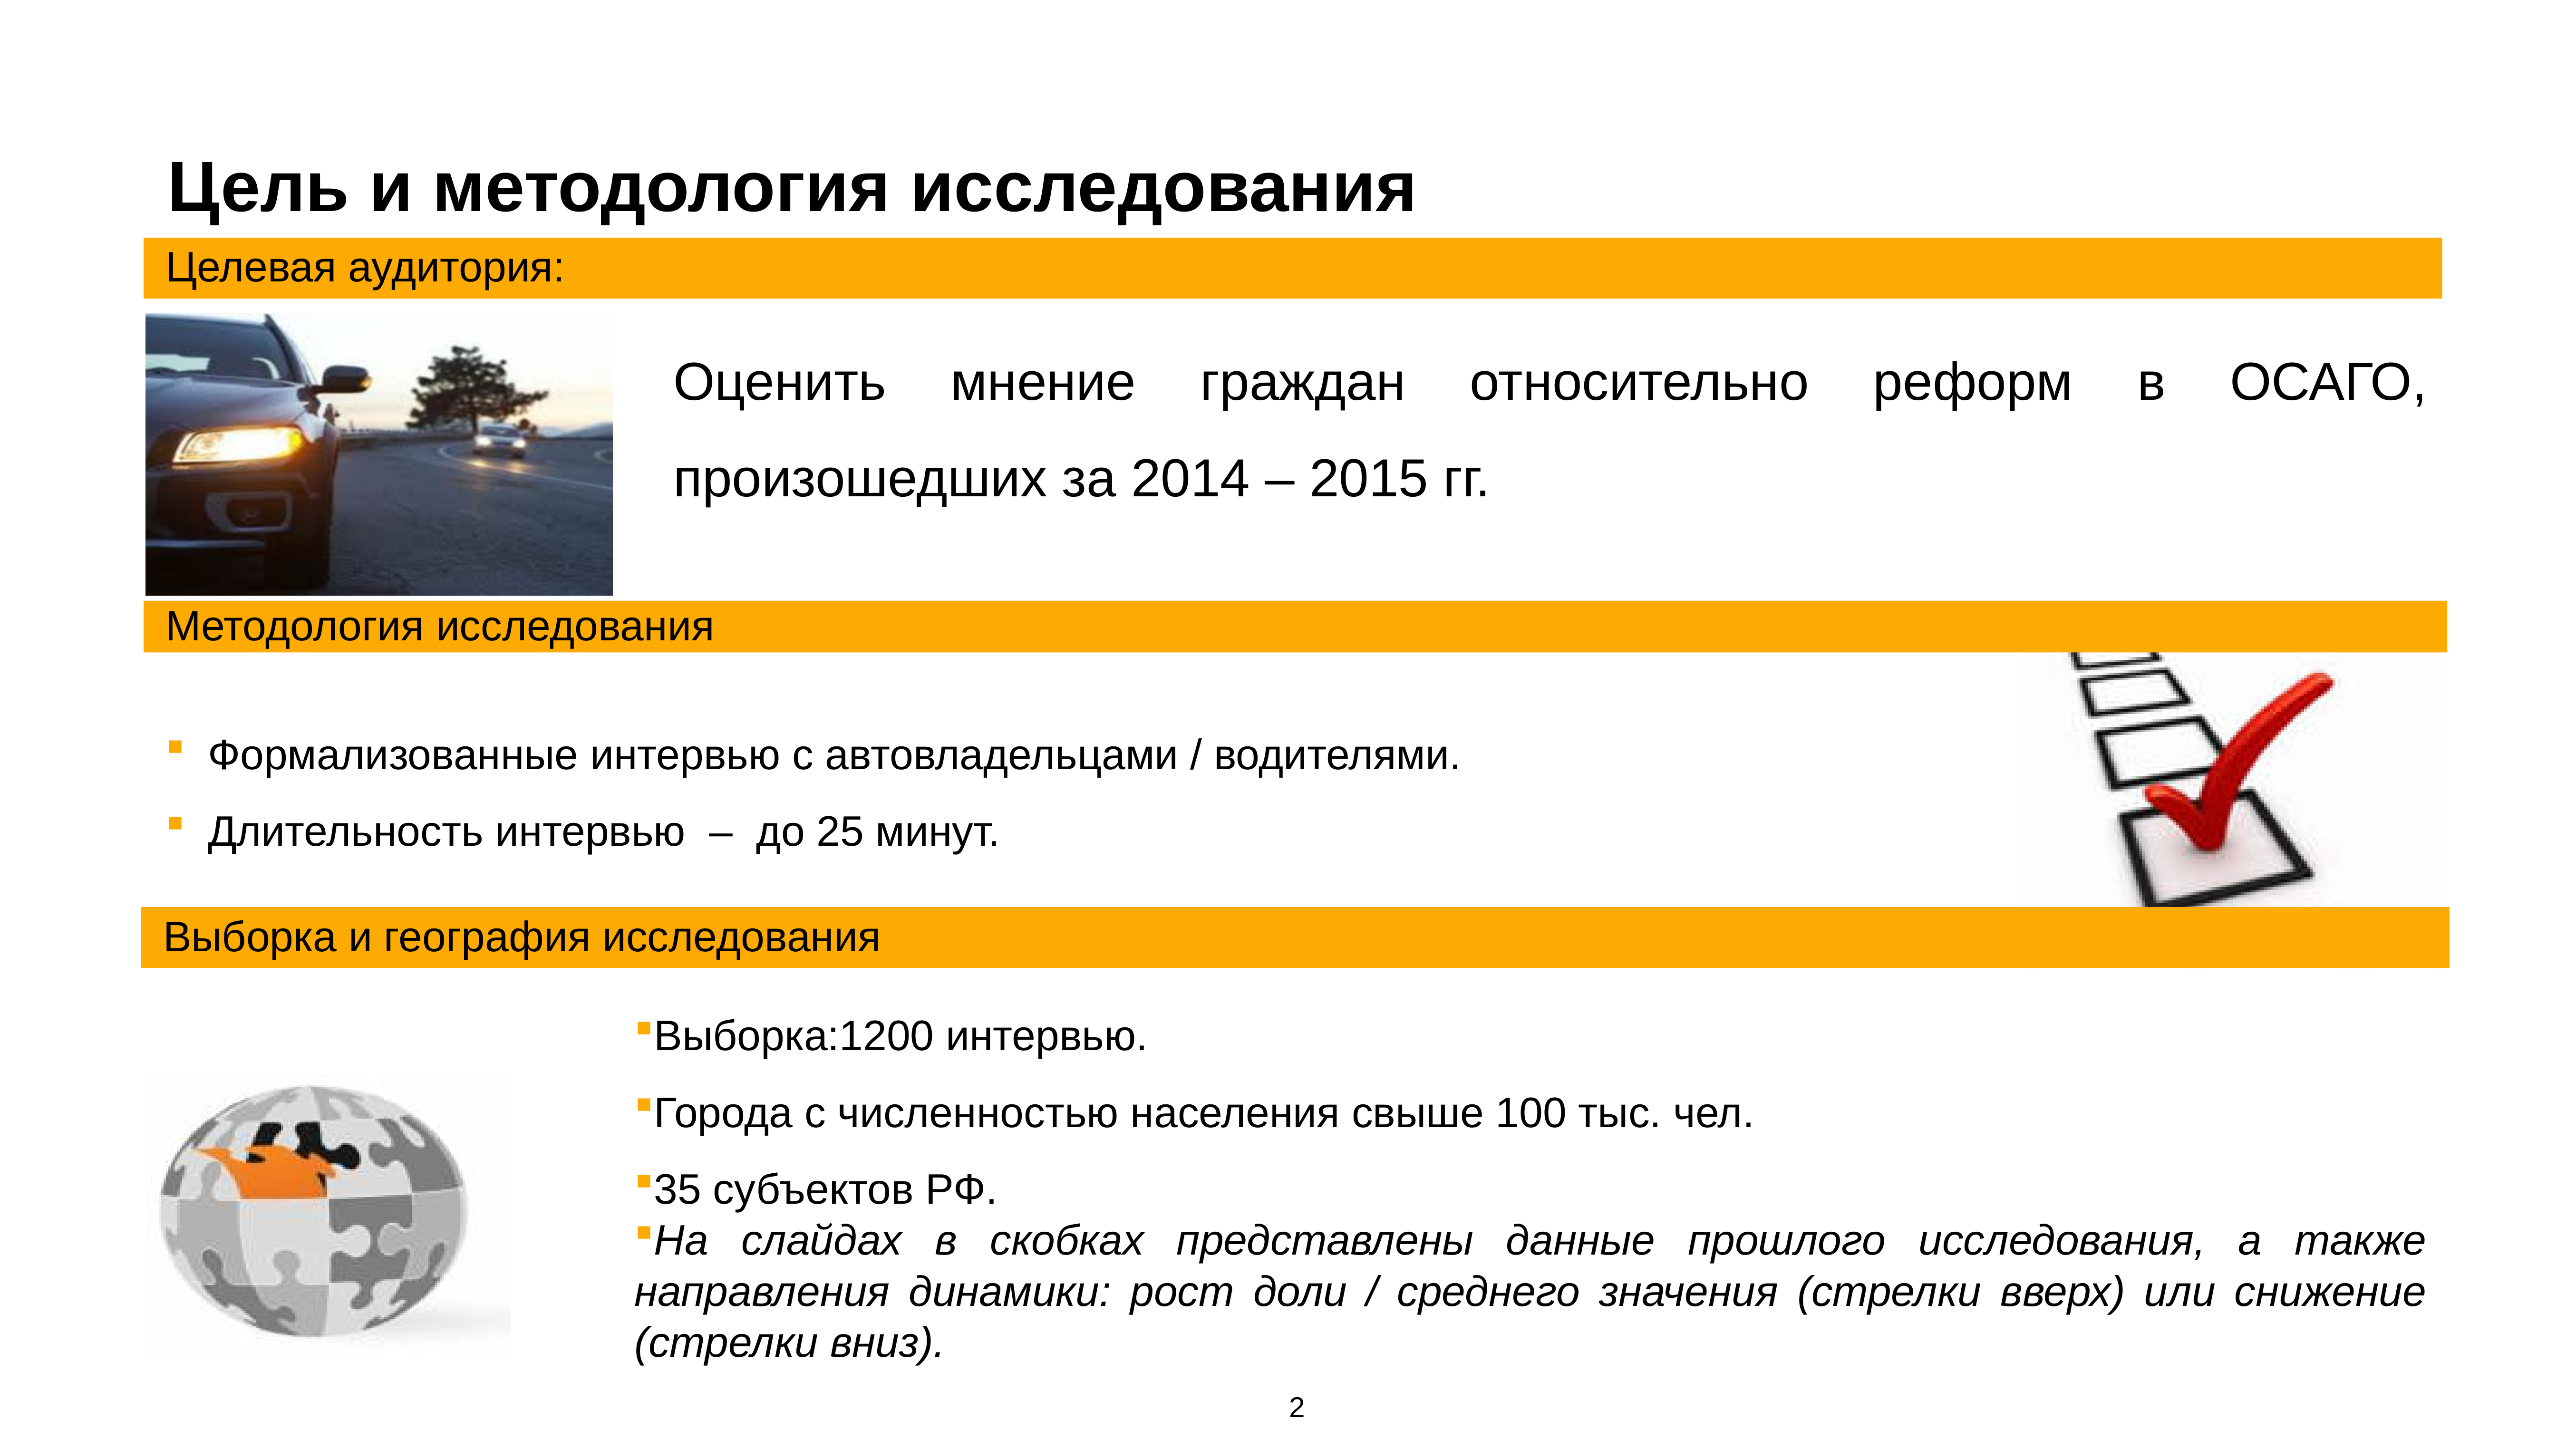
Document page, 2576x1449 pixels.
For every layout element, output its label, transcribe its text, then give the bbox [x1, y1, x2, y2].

text_box Оценить мнение граждан относительно реформ в ОСАГО, произошедших за 2014 – 2015 гг. [651, 303, 2450, 518]
text_box Целевая аудитория: [143, 237, 2443, 299]
title Цель и методология исследования [145, 129, 2438, 237]
text_box Методология исследования [143, 600, 2448, 653]
text_box [726, 937, 2021, 970]
picture [145, 1074, 512, 1355]
picture [2023, 652, 2449, 971]
picture [145, 313, 613, 596]
text_box Выборка и география исследования [140, 906, 2021, 969]
text_box Формализованные интервью с автовладельцами / водителями. Длительность интервью – до 25 минут. [144, 648, 2024, 907]
text_box Выборка:1200 интервью. Города с численностью населения свыше 100 тыс. чел. 35 субъектов РФ. На слайдах в скобках представлены данные прошлого исследования, а также направления динамики: рост доли / среднего значения (стрелки вверх) или снижение (стрелки вниз). [612, 970, 2449, 1377]
slide_number 2 [127, 1377, 2468, 1449]
